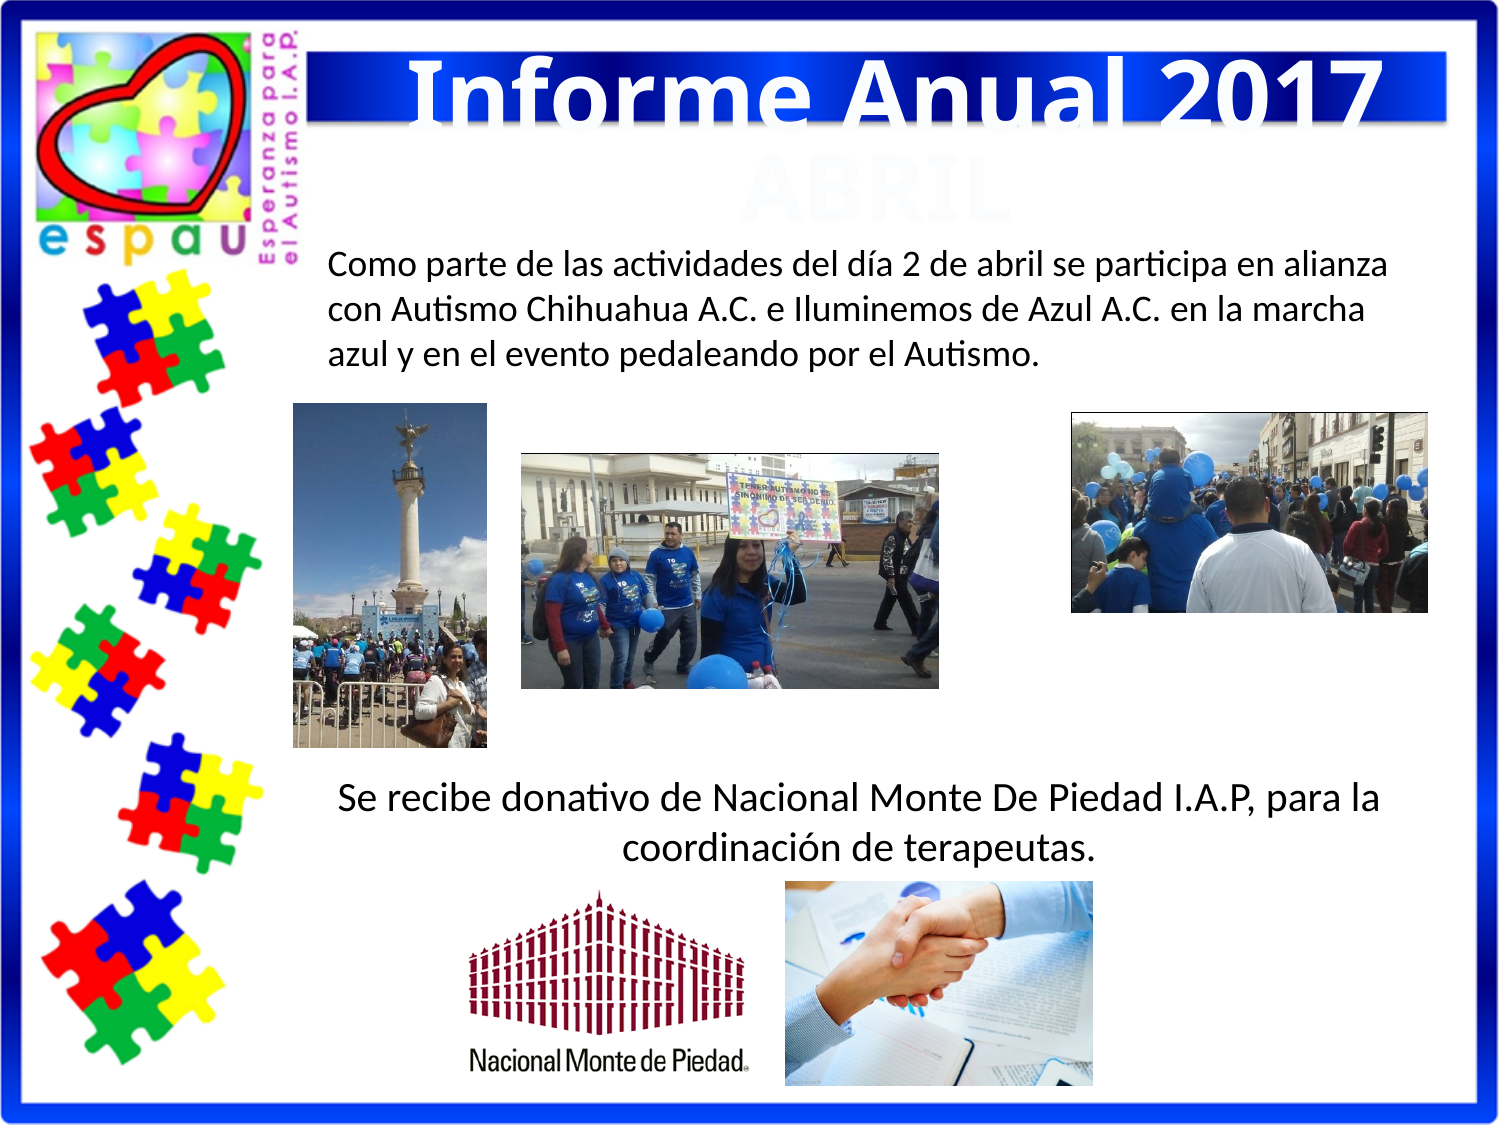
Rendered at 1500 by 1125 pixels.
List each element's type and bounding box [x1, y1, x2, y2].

text_box [0, 0, 1500, 1125]
